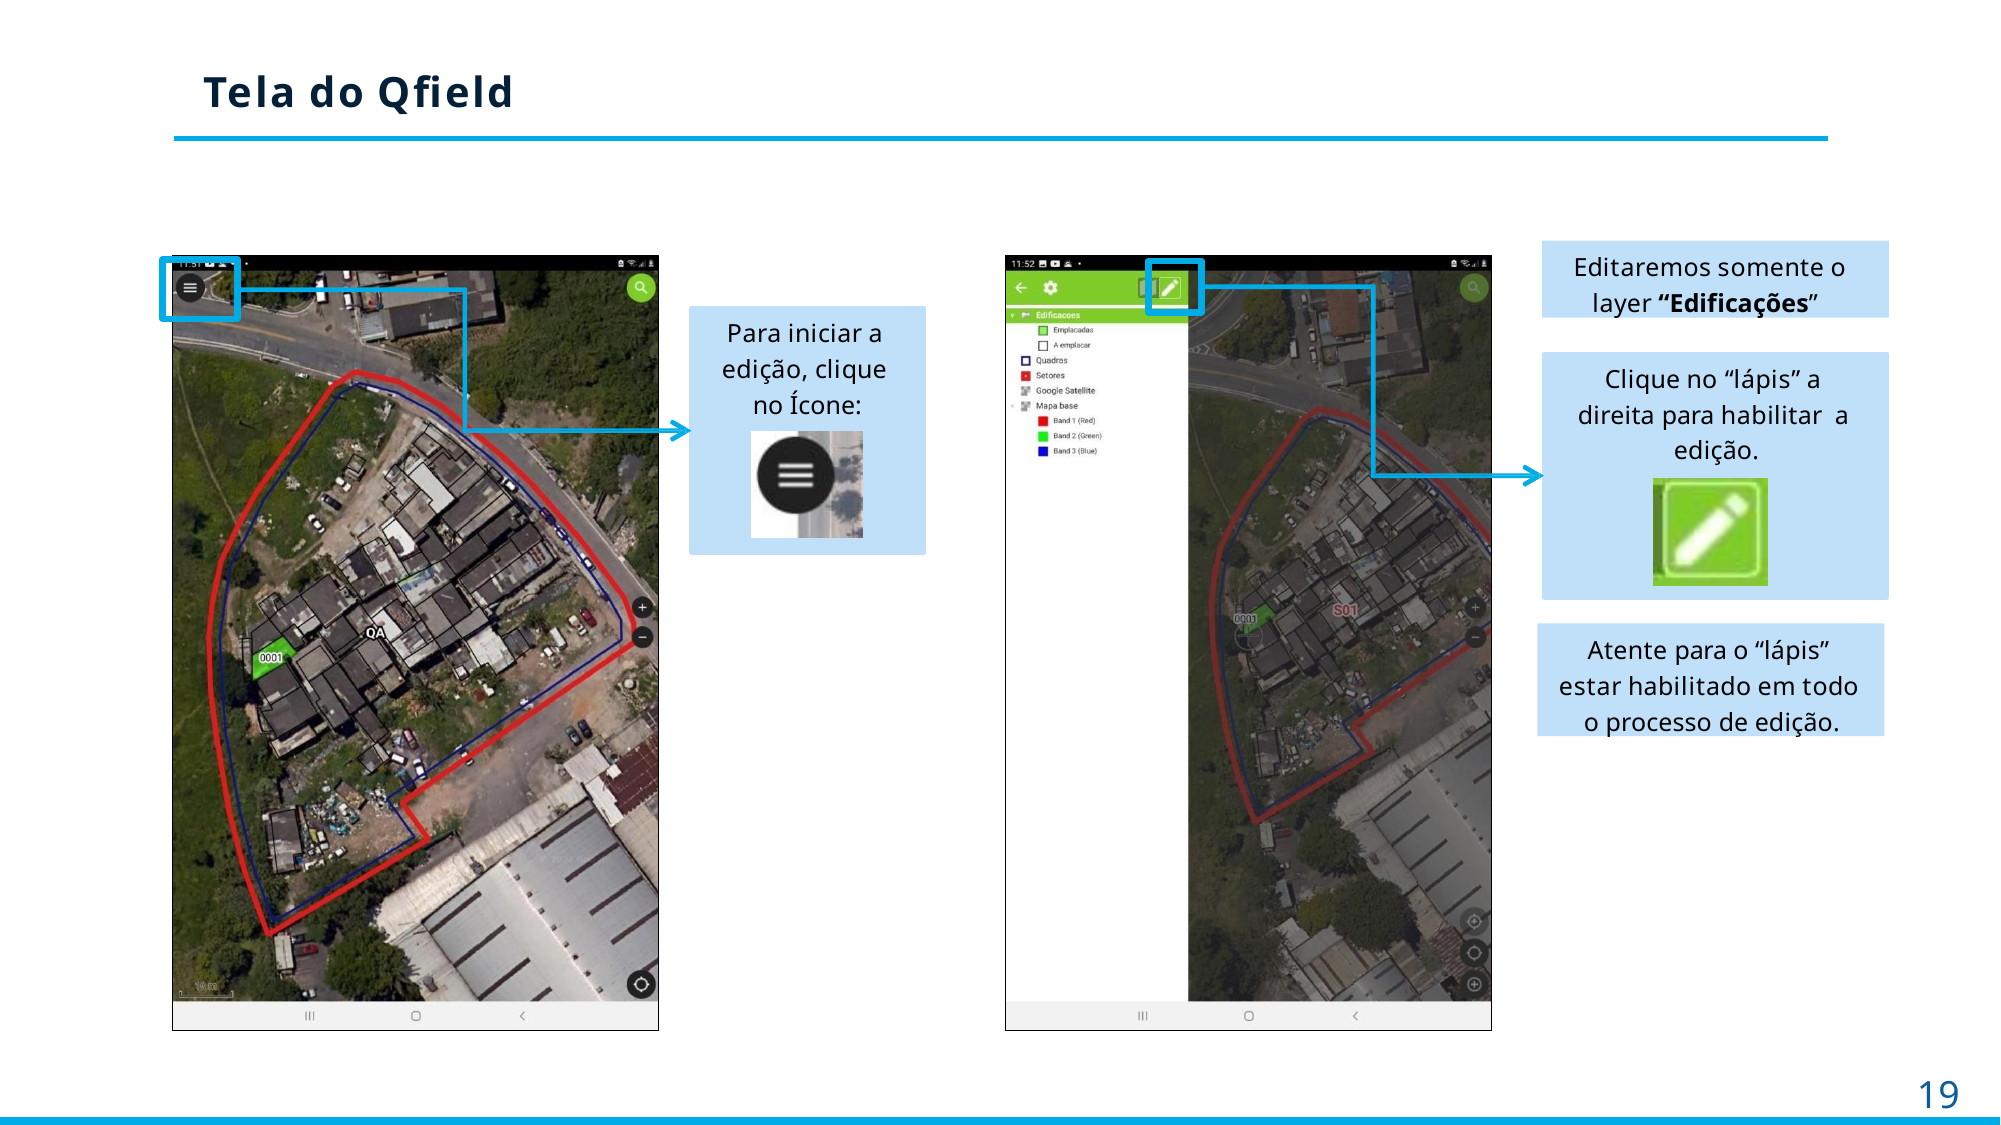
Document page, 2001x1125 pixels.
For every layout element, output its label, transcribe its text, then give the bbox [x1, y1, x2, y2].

slide_number 17 [1910, 1065, 1970, 1125]
text_box Editaremos somente o layer “Edificações” [1542, 240, 1889, 318]
title Tela do Qfield [201, 63, 559, 253]
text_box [1144, 257, 1768, 587]
text_box Atente para o “lápis” estar habilitado em todo o processo de edição. [1537, 623, 1885, 737]
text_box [159, 254, 660, 1032]
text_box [688, 305, 927, 555]
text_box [1541, 351, 1890, 601]
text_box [1004, 254, 1493, 1032]
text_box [238, 287, 863, 538]
